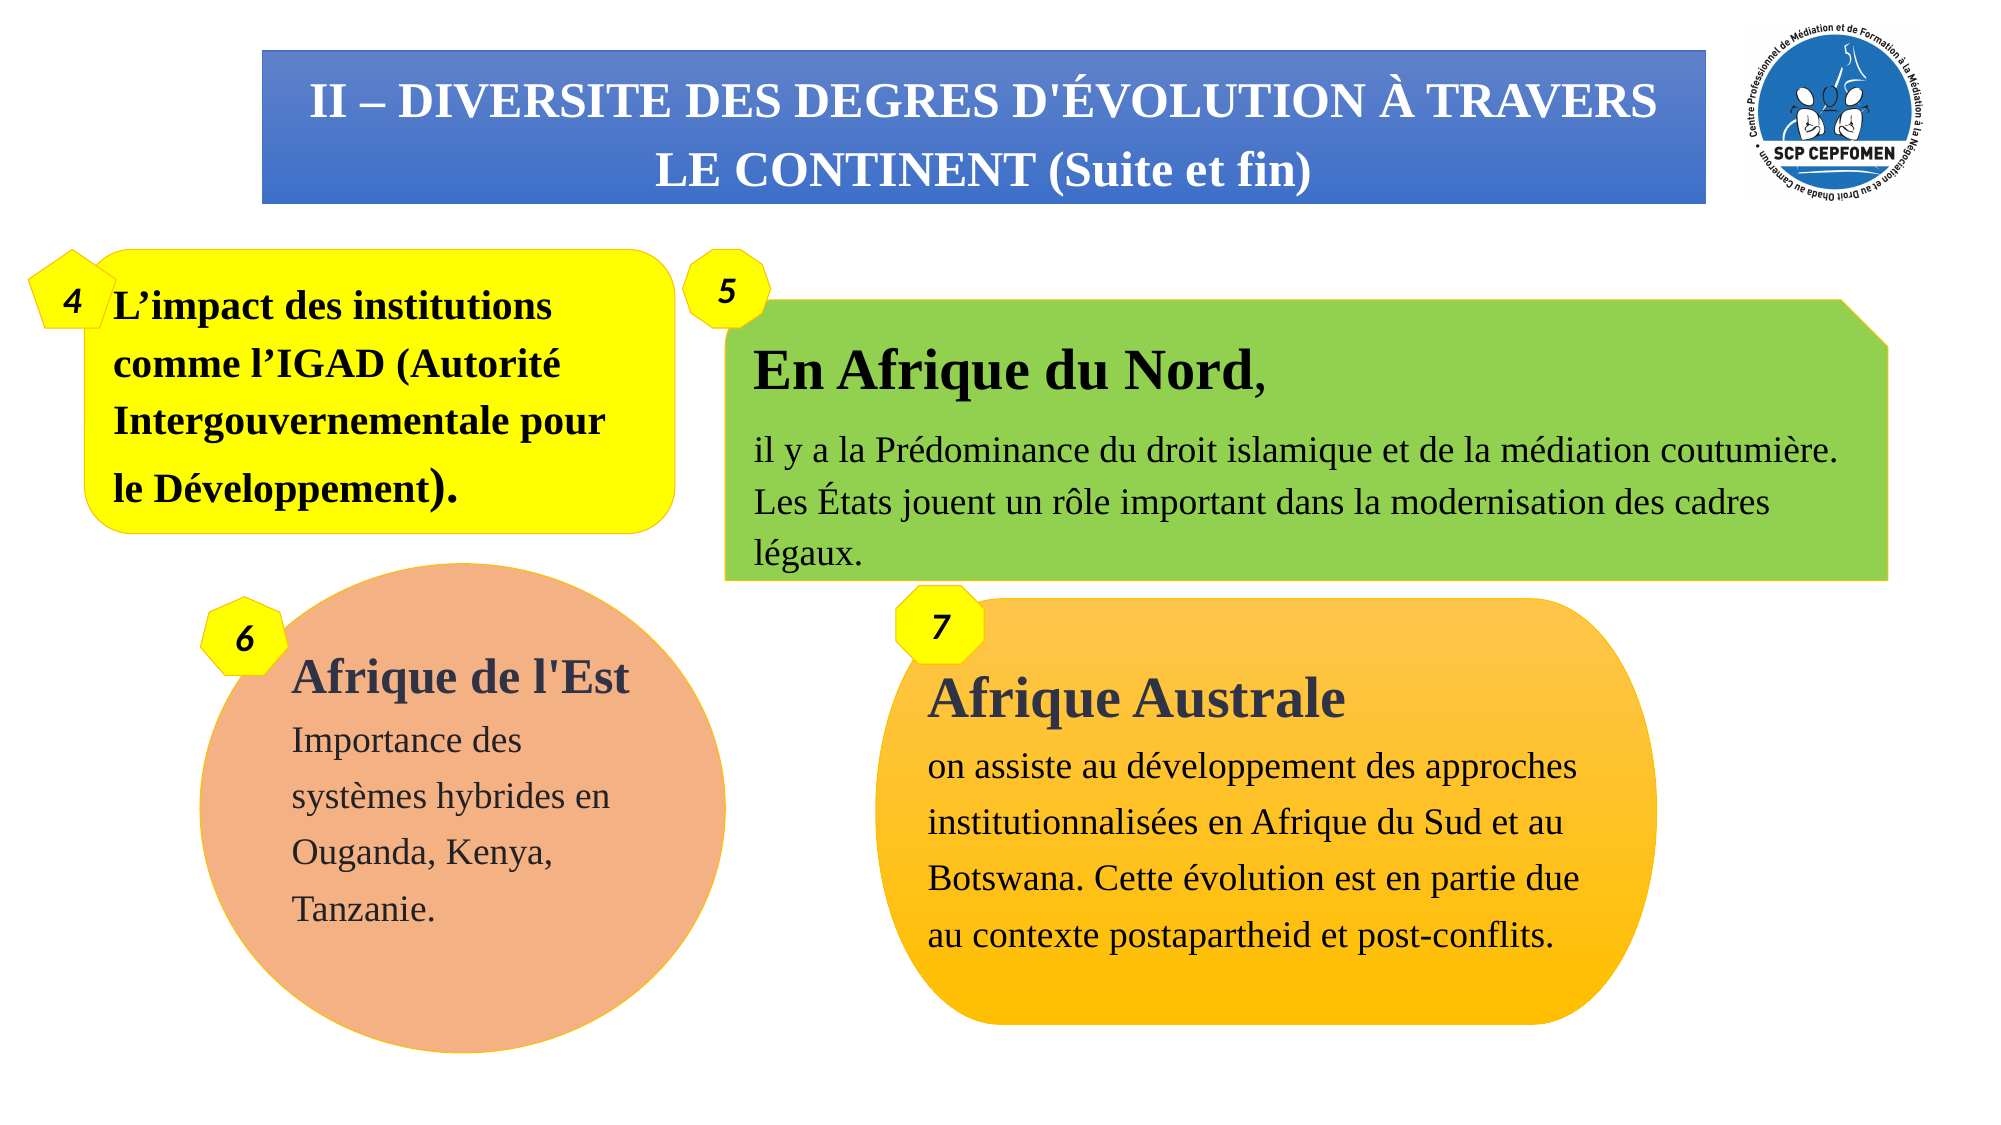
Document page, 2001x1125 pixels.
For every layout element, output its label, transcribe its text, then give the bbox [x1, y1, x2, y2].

text_box Afrique de l'Est Importance des systèmes hybrides en Ouganda, Kenya, Tanzanie. [199, 563, 726, 1054]
text_box 7 [895, 585, 985, 665]
picture [1747, 24, 1923, 201]
text_box Afrique Australe on assiste au développement des approches institutionnalisées en Afrique du Sud et au Botswana. Cette évolution est en partie due au contexte postapartheid et post-conflits. [875, 598, 1658, 1025]
text_box II – DIVERSITE DES DEGRES D'ÉVOLUTION À TRAVERS LE CONTINENT (Suite et fin) [262, 50, 1706, 204]
text_box 4 [27, 248, 117, 329]
text_box 5 [681, 248, 772, 329]
text_box En Afrique du Nord, il y a la Prédominance du droit islamique et de la médiation coutumière. Les États jouent un rôle important dans la modernisation des cadres légaux. [724, 299, 1889, 582]
text_box 6 [199, 596, 290, 676]
text_box L’impact des institutions comme l’IGAD (Autorité Intergouvernementale pour le Développement). [83, 248, 676, 535]
